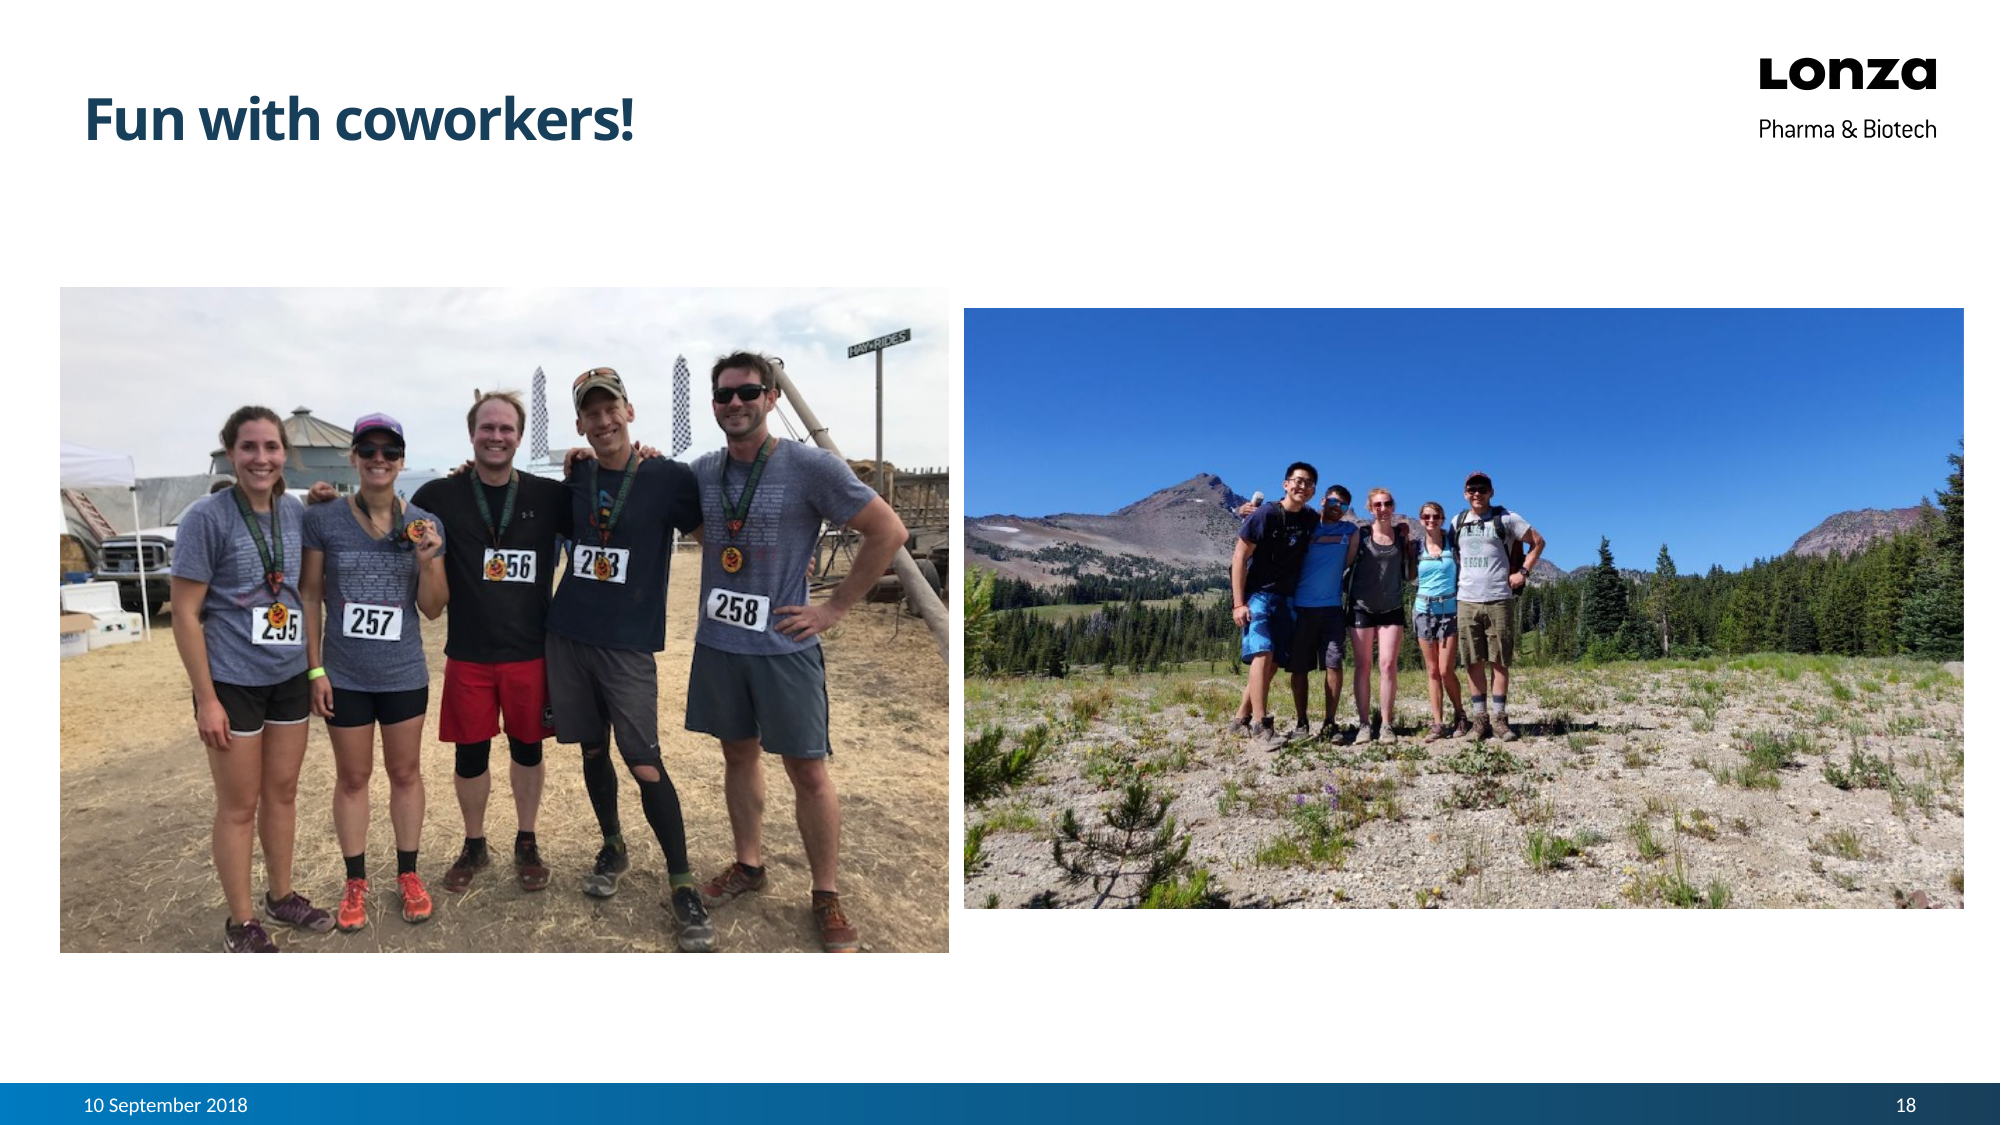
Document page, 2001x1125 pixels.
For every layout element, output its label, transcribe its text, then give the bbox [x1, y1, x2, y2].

picture [1733, 51, 1963, 144]
picture [60, 287, 949, 953]
picture [963, 307, 1964, 909]
title Fun with coworkers! [83, 83, 1690, 154]
slide_number 18 [1646, 1086, 1917, 1122]
footer 10 September 2018 [83, 1086, 1563, 1122]
